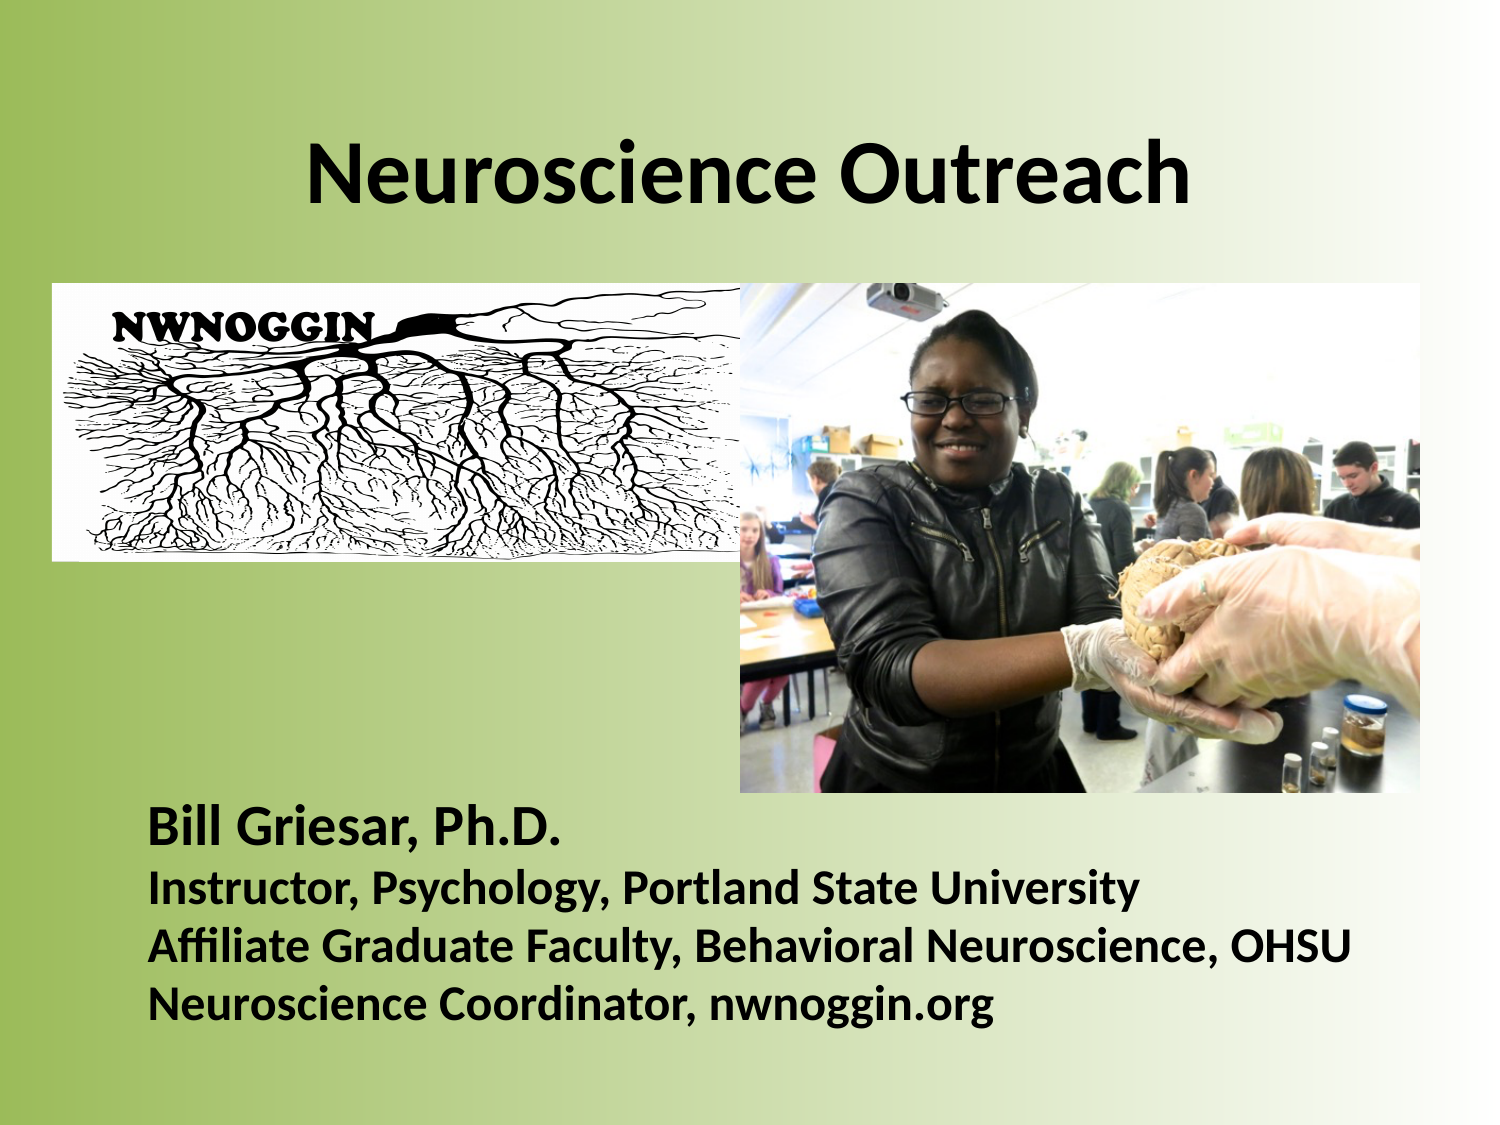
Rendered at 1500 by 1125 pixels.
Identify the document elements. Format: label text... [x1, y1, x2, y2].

title Neuroscience Outreach [112, 85, 1388, 248]
picture [51, 283, 1420, 794]
subtitle Bill Griesar, Ph.D. Instructor, Psychology, Portland State University Affiliate Graduate Faculty, Behavioral Neuroscience, OHSU Neuroscience Coordinator, nwnoggin.org [132, 792, 1388, 1074]
